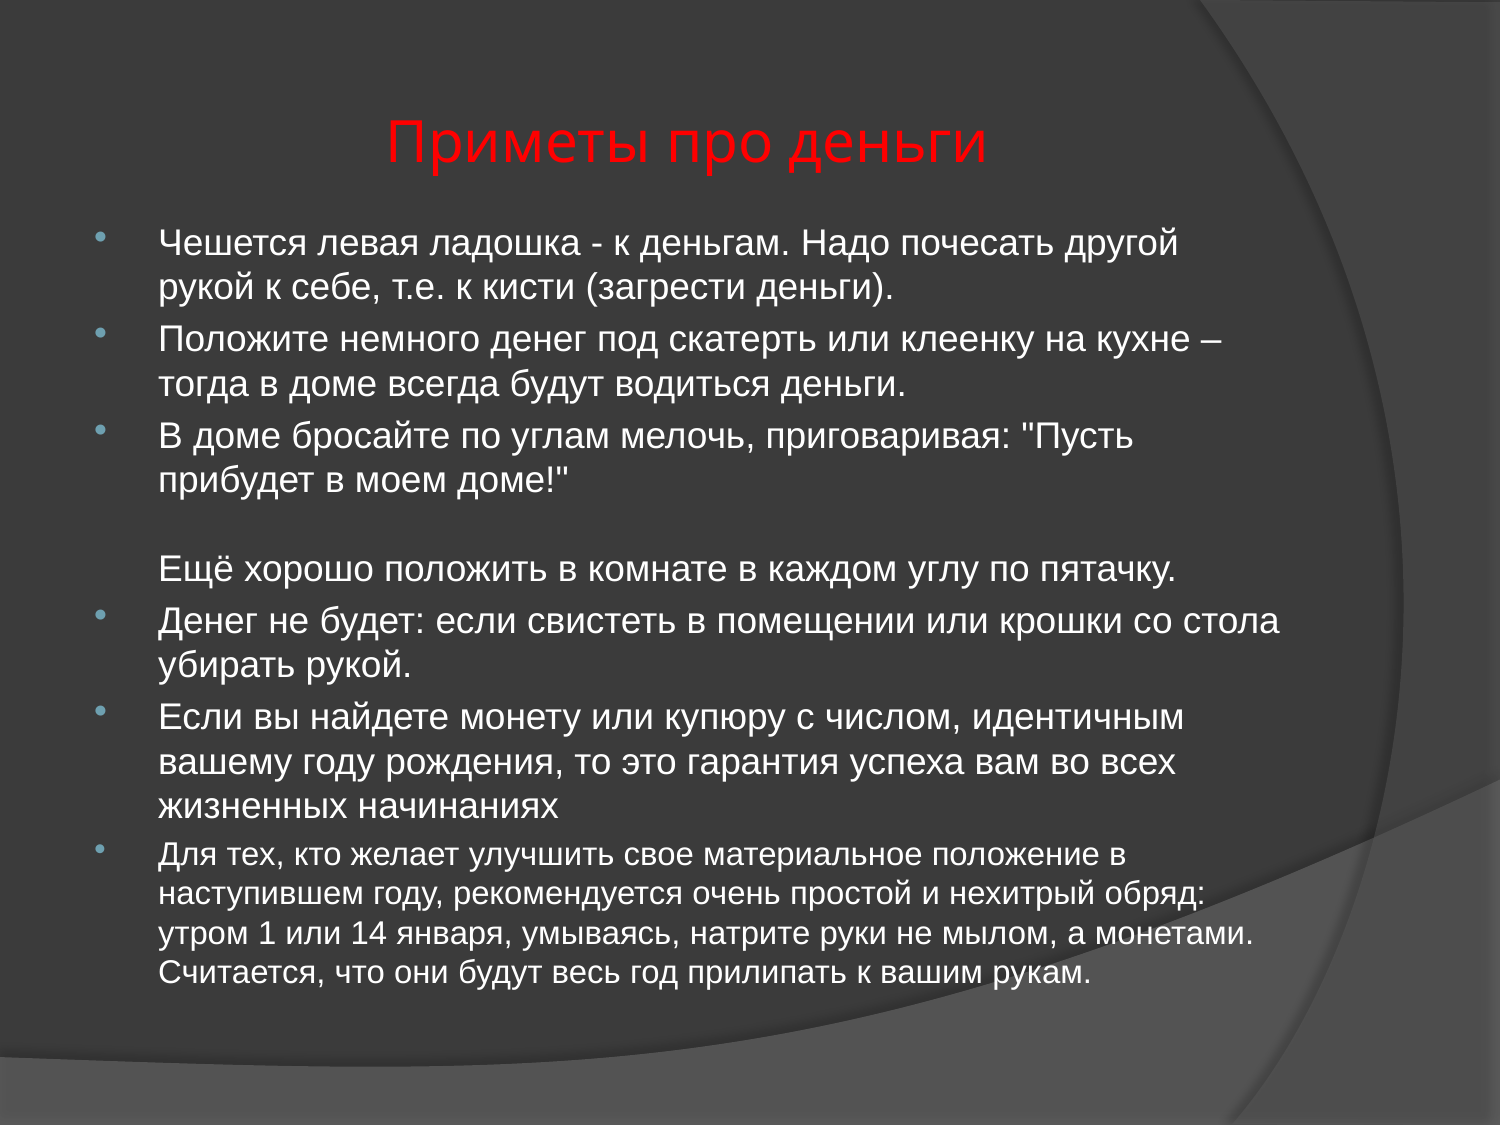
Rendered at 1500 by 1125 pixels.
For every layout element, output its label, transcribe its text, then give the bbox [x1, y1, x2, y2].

title Приметы про деньги [75, 45, 1300, 210]
list Чешется левая ладошка - к деньгам. Надо почесать другой рукой к себе, т.е. к кисти (загрести деньги). Положите немного денег под скатерть или клеенку на кухне – тогда в доме всегда будут водиться деньги. В доме бросайте по углам мелочь, приговаривая: "Пусть прибудет в моем доме!" Ещё хорошо положить в комнате в каждом углу по пятачку. Денег не будет: если свистеть в помещении или крошки со стола убирать рукой. Если вы найдете монету или купюру с числом, идентичным вашему году рождения, то это гарантия успеха вам во всех жизненных начинаниях Для тех, кто желает улучшить свое материальное положение в наступившем году, рекомендуется очень простой и нехитрый обряд: утром 1 или 14 января, умываясь, натрите руки не мылом, а монетами. Считается, что они будут весь год прилипать к вашим рукам. [75, 210, 1300, 1005]
